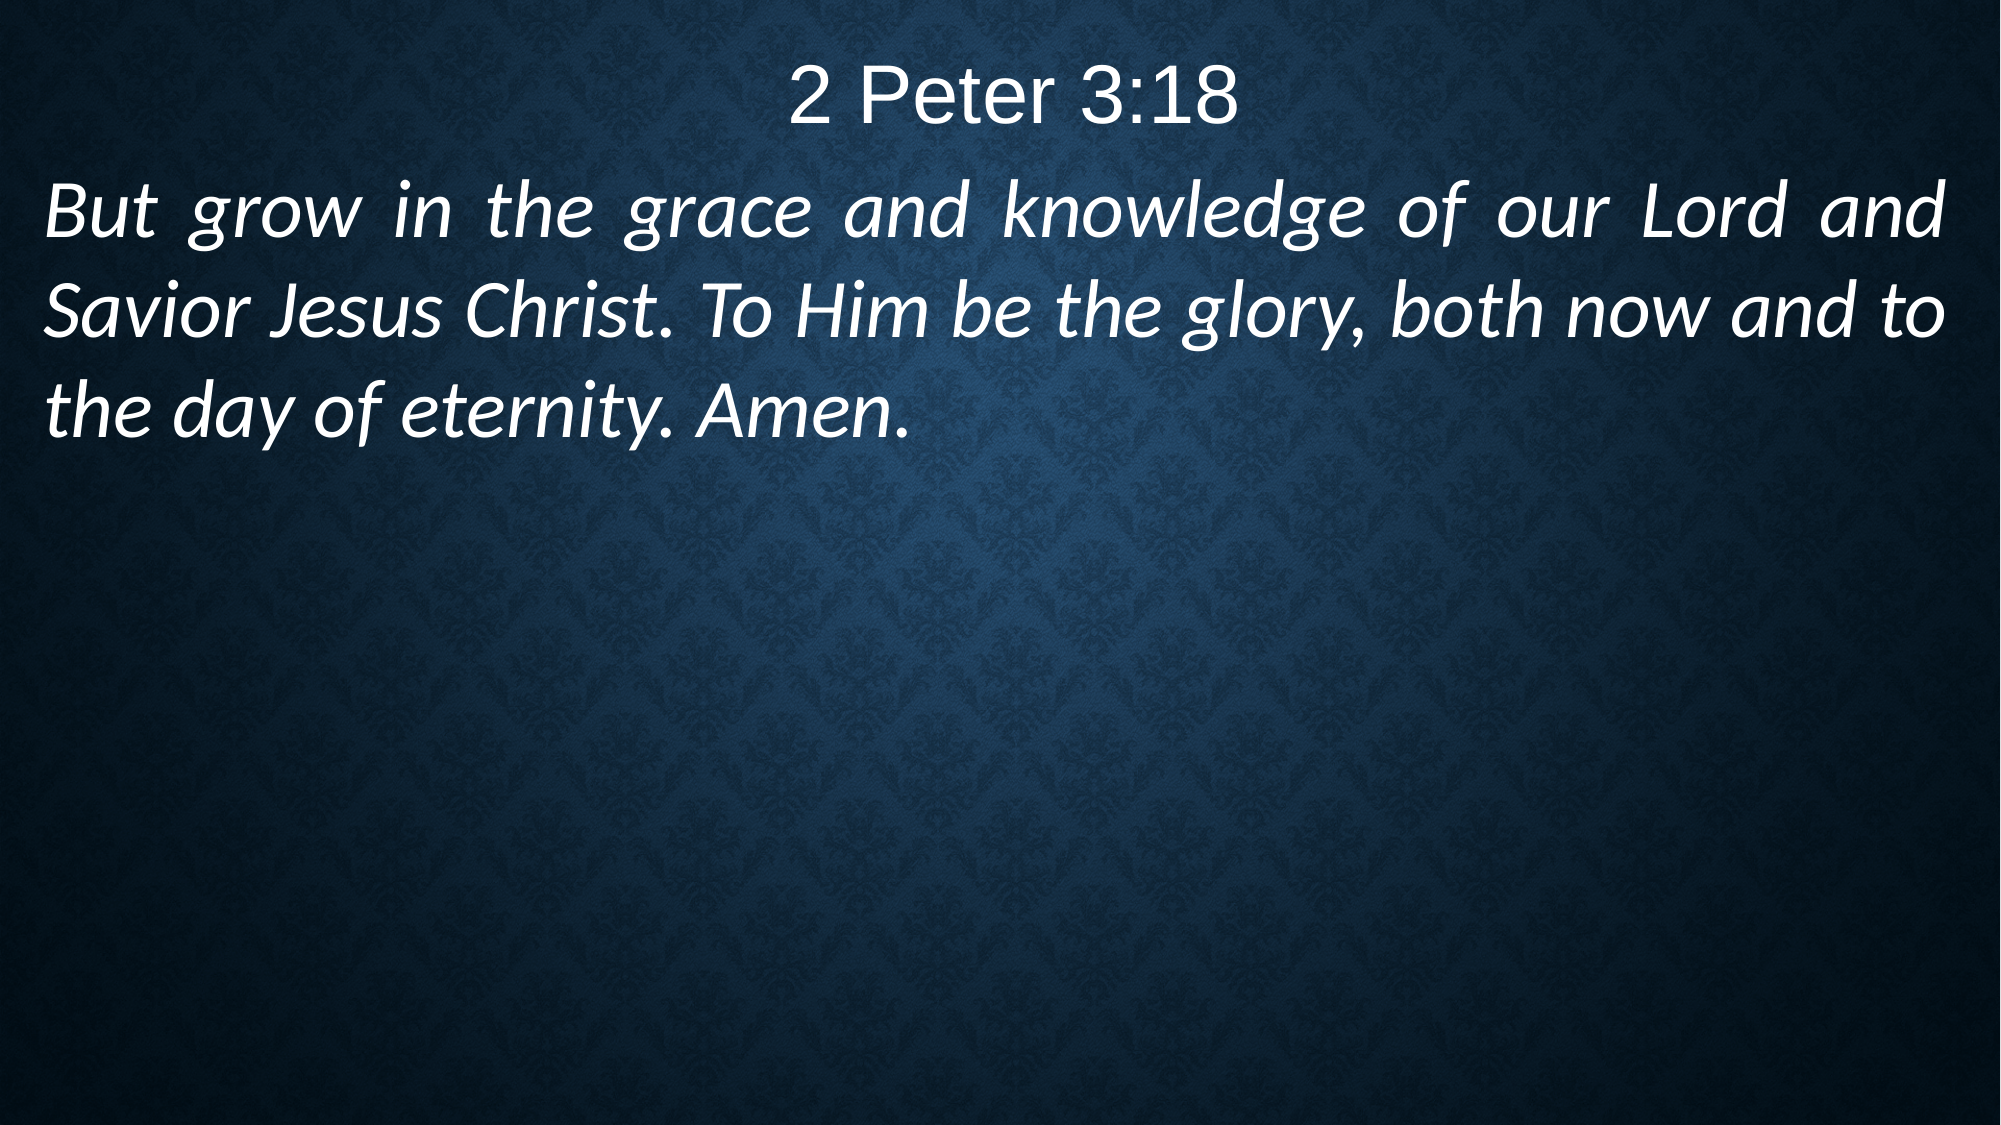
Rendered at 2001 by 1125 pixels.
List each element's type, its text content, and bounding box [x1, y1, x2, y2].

text_box But grow in the grace and knowledge of our Lord and Savior Jesus Christ. To Him be the glory, both now and to the day of eternity. Amen. [28, 146, 1965, 462]
text_box 2 Peter 3:18 [55, 32, 1974, 148]
